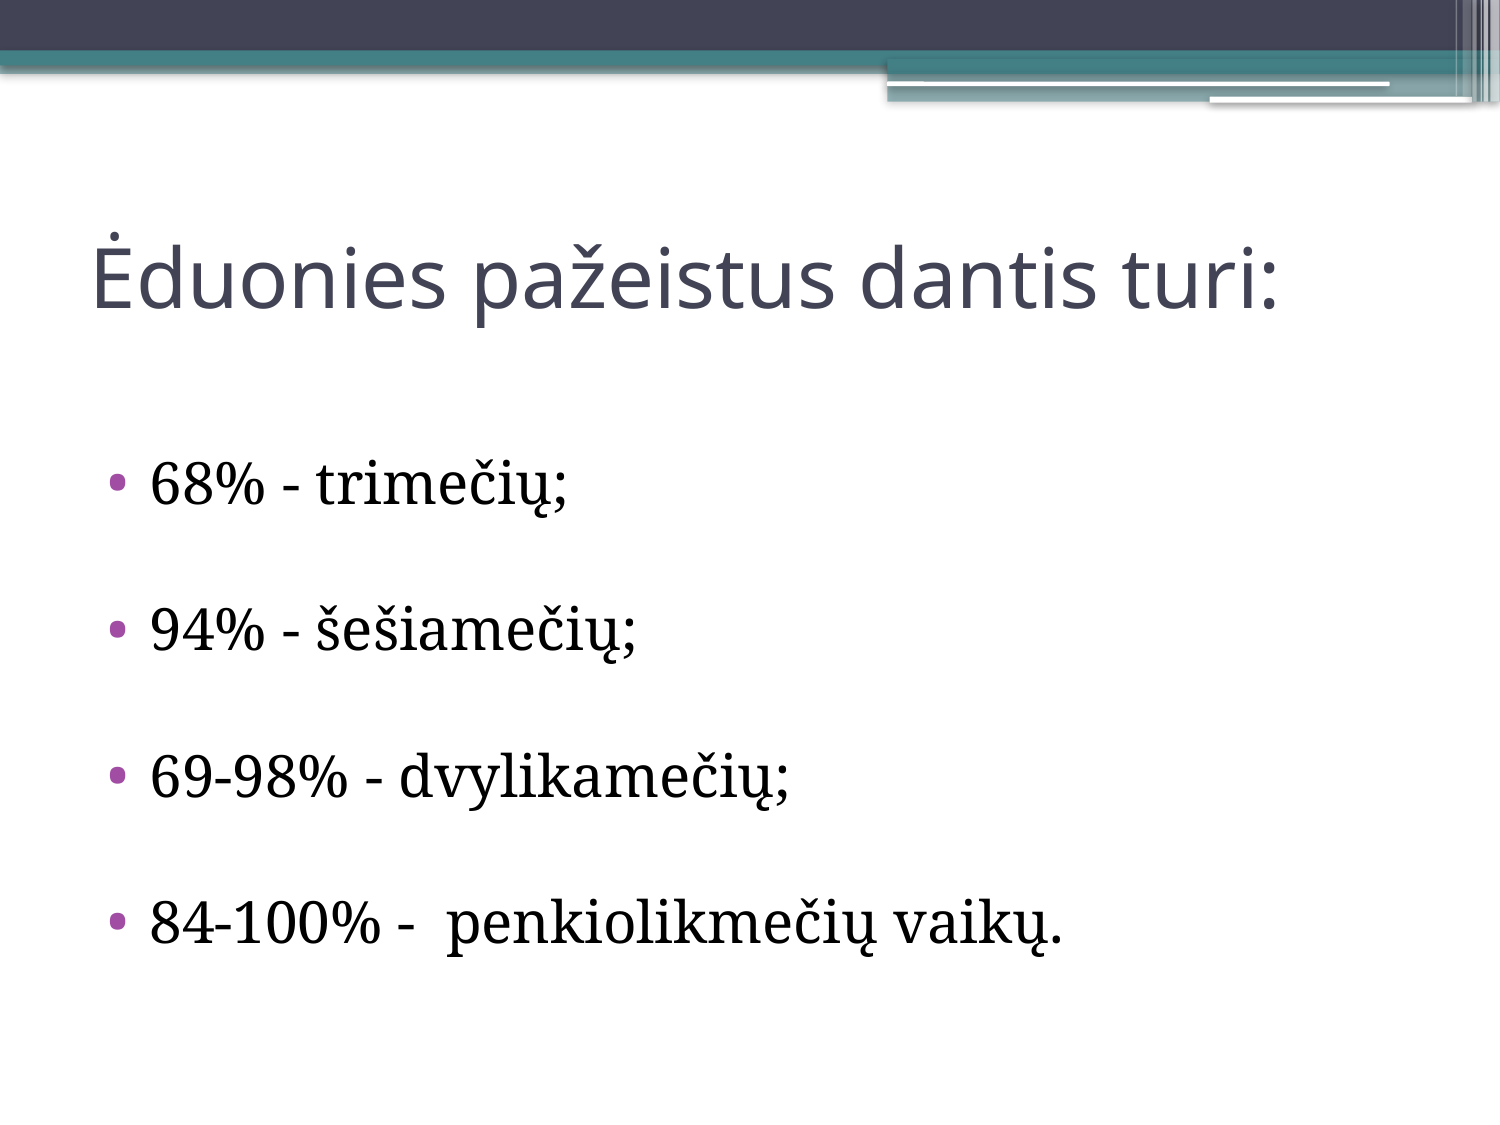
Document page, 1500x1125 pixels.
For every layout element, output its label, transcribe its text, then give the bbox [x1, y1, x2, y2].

list 68% - trimečių; 94% - šešiamečių; 69-98% - dvylikamečių; 84-100% - penkiolikmečių vaikų. [75, 368, 1425, 1079]
title Ėduonies pažeistus dantis turi: [75, 187, 1425, 363]
